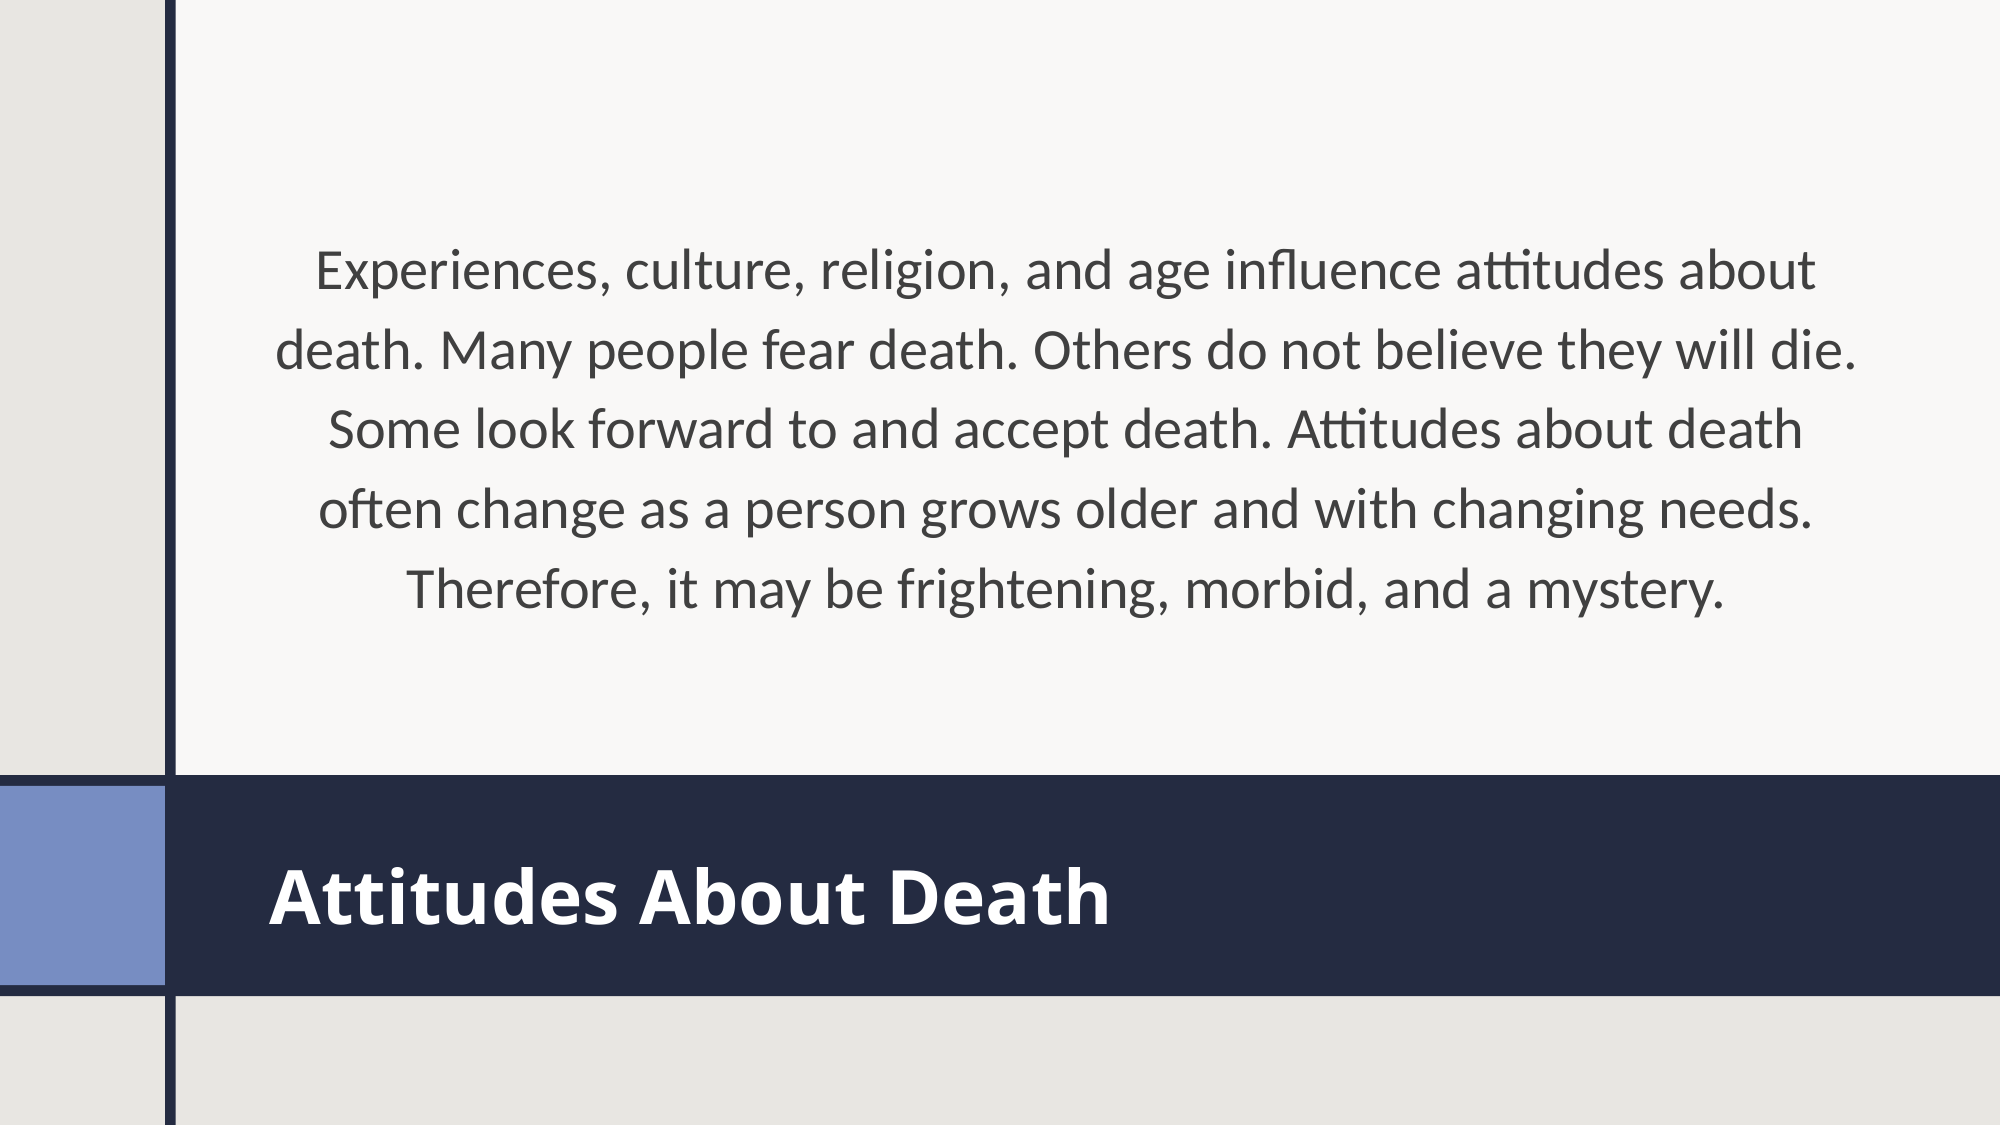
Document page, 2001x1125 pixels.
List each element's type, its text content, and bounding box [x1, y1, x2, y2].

text_box [177, 997, 2000, 1125]
list Experiences, culture, religion, and age influence attitudes about death. Many people fear death. Others do not believe they will die. Some look forward to and accept death. Attitudes about death often change as a person grows older and with changing needs. Therefore, it may be frightening, morbid, and a mystery. [251, 115, 1882, 724]
text_box [0, 774, 164, 785]
text_box [0, 986, 164, 997]
text_box [0, 997, 164, 1125]
text_box [0, 0, 164, 774]
text_box [0, 785, 164, 986]
text_box [164, 0, 177, 1125]
title Attitudes About Death [251, 799, 1895, 969]
text_box [177, 774, 2000, 997]
text_box [177, 0, 2000, 774]
